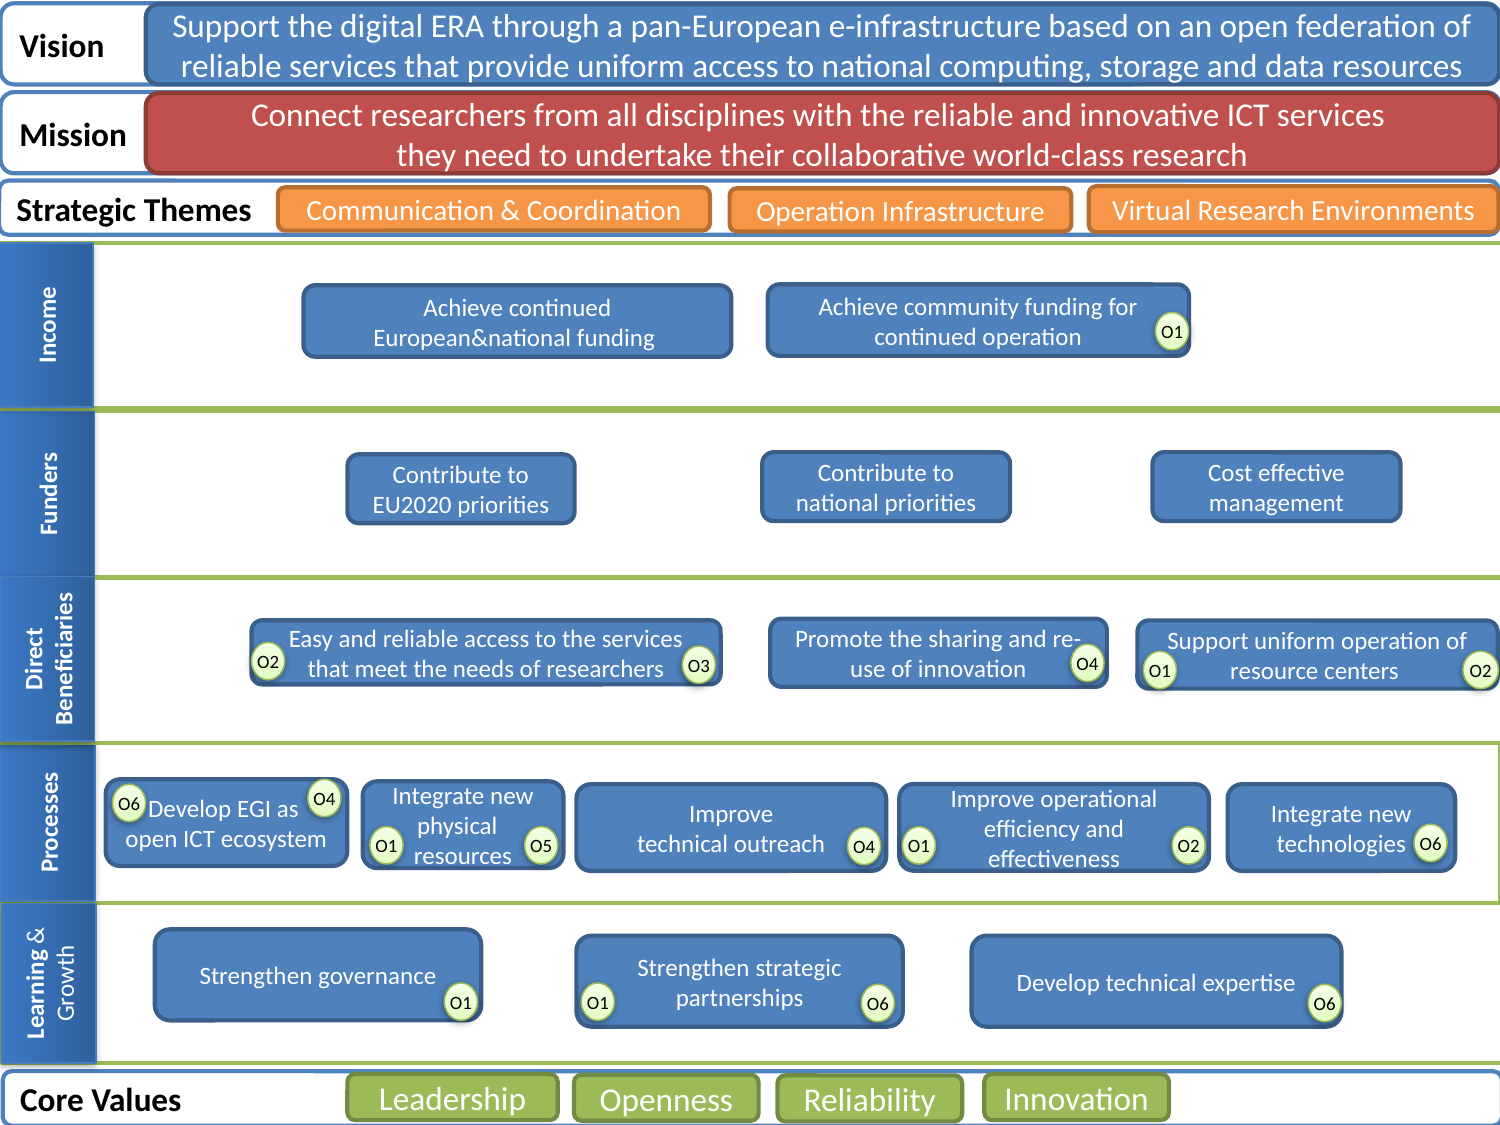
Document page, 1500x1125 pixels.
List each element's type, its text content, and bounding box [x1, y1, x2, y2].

text_box O6 [1413, 823, 1448, 863]
text_box [96, 576, 1500, 745]
text_box Improve technical outreach [574, 782, 889, 874]
text_box Achieve community funding for continued operation [765, 282, 1192, 358]
text_box Achieve continued European&national funding [301, 283, 734, 359]
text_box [1137, 620, 1499, 689]
text_box Vision [0, 1, 1500, 87]
text_box [99, 745, 1500, 905]
text_box Funders [0, 412, 95, 576]
text_box Operation Infrastructure [727, 186, 1074, 234]
text_box O2 [250, 641, 286, 681]
text_box Processes [0, 749, 96, 902]
text_box O6 [1307, 983, 1343, 1023]
text_box Income [0, 242, 94, 408]
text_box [2, 1070, 1500, 1125]
text_box Cost effective management [1150, 450, 1403, 524]
text_box Improve operational efficiency and effectiveness [897, 781, 1212, 873]
text_box O6 [860, 983, 896, 1023]
text_box [90, 241, 1500, 410]
text_box O4 [846, 826, 882, 866]
text_box [100, 905, 1500, 1065]
text_box O5 [523, 825, 559, 865]
text_box Communication & Coordination [275, 185, 713, 233]
text_box O1 [580, 982, 616, 1022]
text_box Strengthen strategic partnerships [574, 933, 905, 1029]
text_box O1 [1154, 311, 1190, 351]
text_box Direct Beneficiaries [0, 576, 95, 742]
text_box O1 [369, 825, 404, 865]
text_box Easy and reliable access to the services that meet the needs of researchers [249, 618, 723, 687]
text_box Contribute to national priorities [760, 450, 1013, 524]
text_box O1 [901, 825, 937, 865]
text_box Connect researchers from all disciplines with the reliable and innovative ICT services they need to undertake their collaborative world-class research [143, 90, 1500, 176]
text_box Develop technical expertise [969, 933, 1344, 1029]
text_box Integrate new physical resources [360, 779, 566, 871]
text_box Contribute to EU2020 priorities [345, 452, 577, 526]
text_box O6 [111, 783, 147, 823]
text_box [769, 618, 1108, 688]
text_box Develop EGI as open ICT ecosystem [103, 777, 350, 869]
text_box O3 [681, 645, 717, 685]
text_box Support the digital ERA through a pan-European e-infrastructure based on an open federation of reliable services that provide uniform access to national computing, storage and data resources [143, 2, 1500, 87]
text_box Mission [0, 90, 158, 176]
text_box Learning & Growth [1, 903, 97, 1064]
text_box Virtual Research Environments [1086, 183, 1500, 235]
text_box O1 [443, 982, 479, 1022]
text_box [97, 410, 1500, 576]
text_box Strategic Themes [0, 178, 1500, 237]
text_box O2 [1171, 825, 1207, 865]
text_box Integrate new technologies [1225, 782, 1458, 874]
text_box Strengthen governance [152, 927, 484, 1023]
text_box O4 [306, 778, 342, 818]
